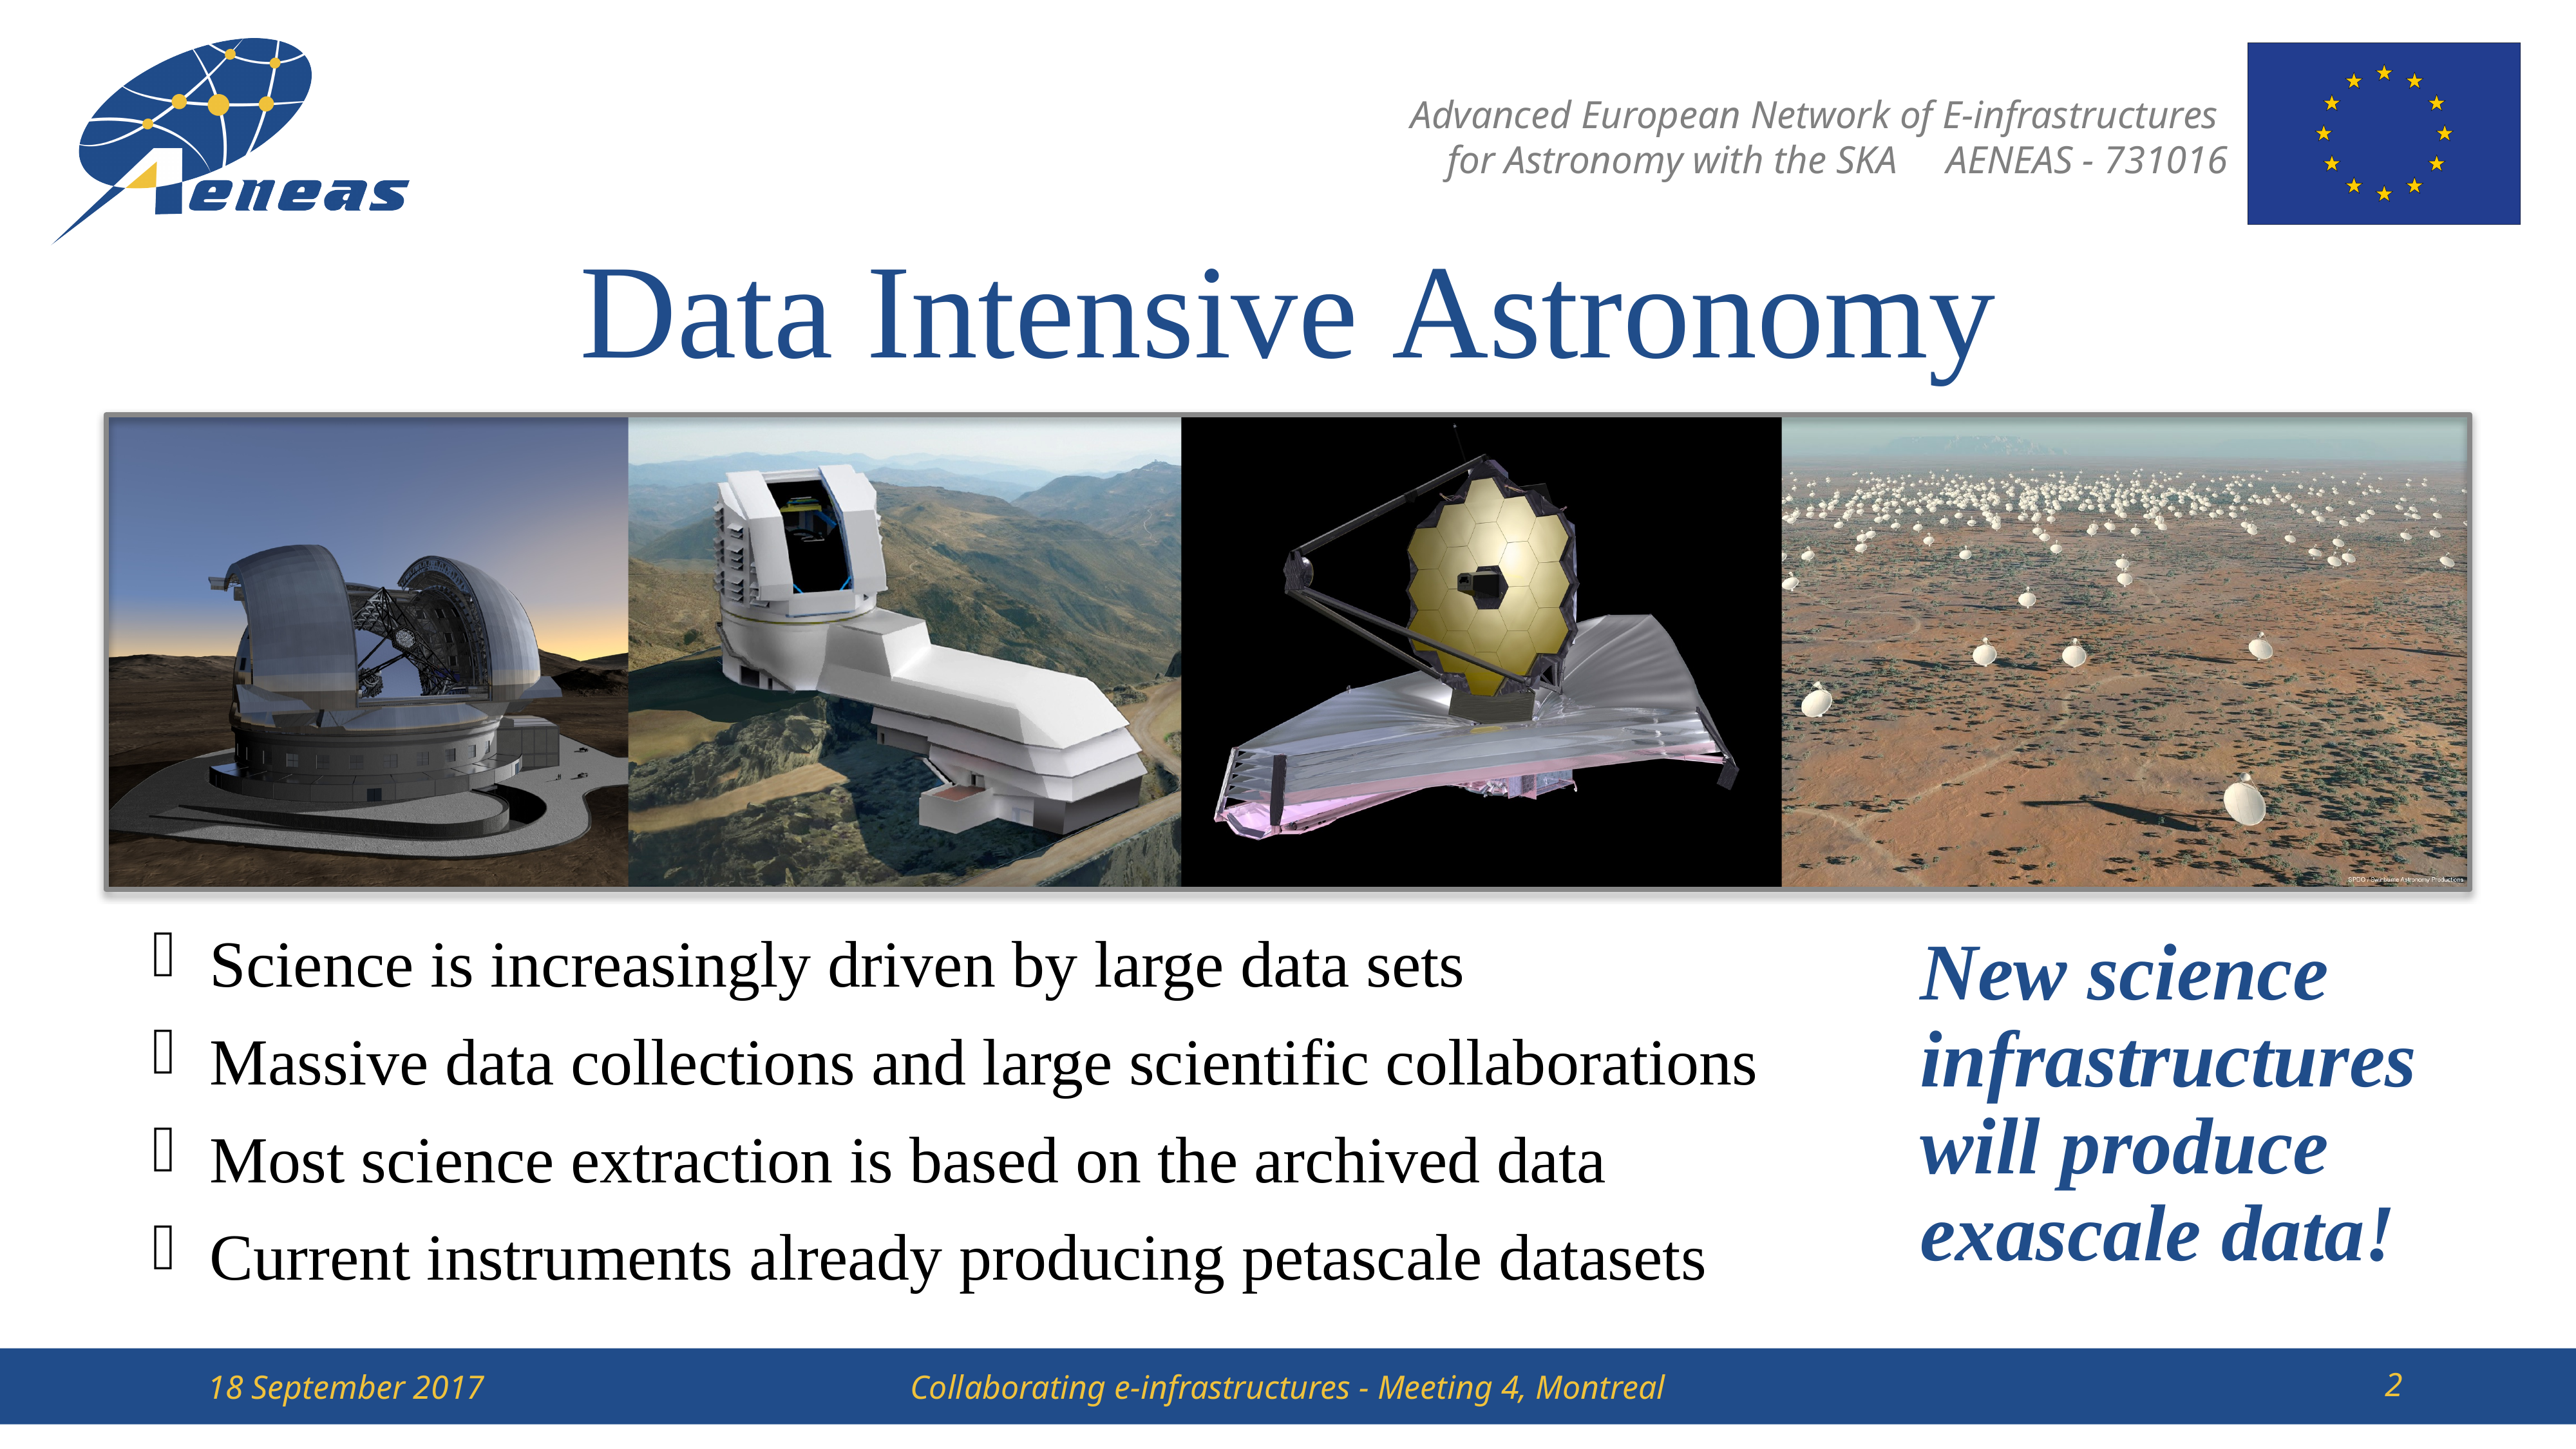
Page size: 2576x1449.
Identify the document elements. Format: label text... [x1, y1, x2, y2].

picture [2248, 43, 2521, 225]
picture [50, 38, 482, 270]
slide_number 2 [2372, 1356, 2414, 1417]
text_box Science is increasingly driven by large data sets Massive data collections and large scientific collaborations Most science extraction is based on the archived data Current instruments already producing petascale datasets [152, 921, 2089, 1294]
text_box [108, 413, 2468, 889]
title Data Intensive Astronomy [359, 212, 2217, 397]
text_box New science infrastructures will produce exascale data! [1915, 930, 2523, 1278]
